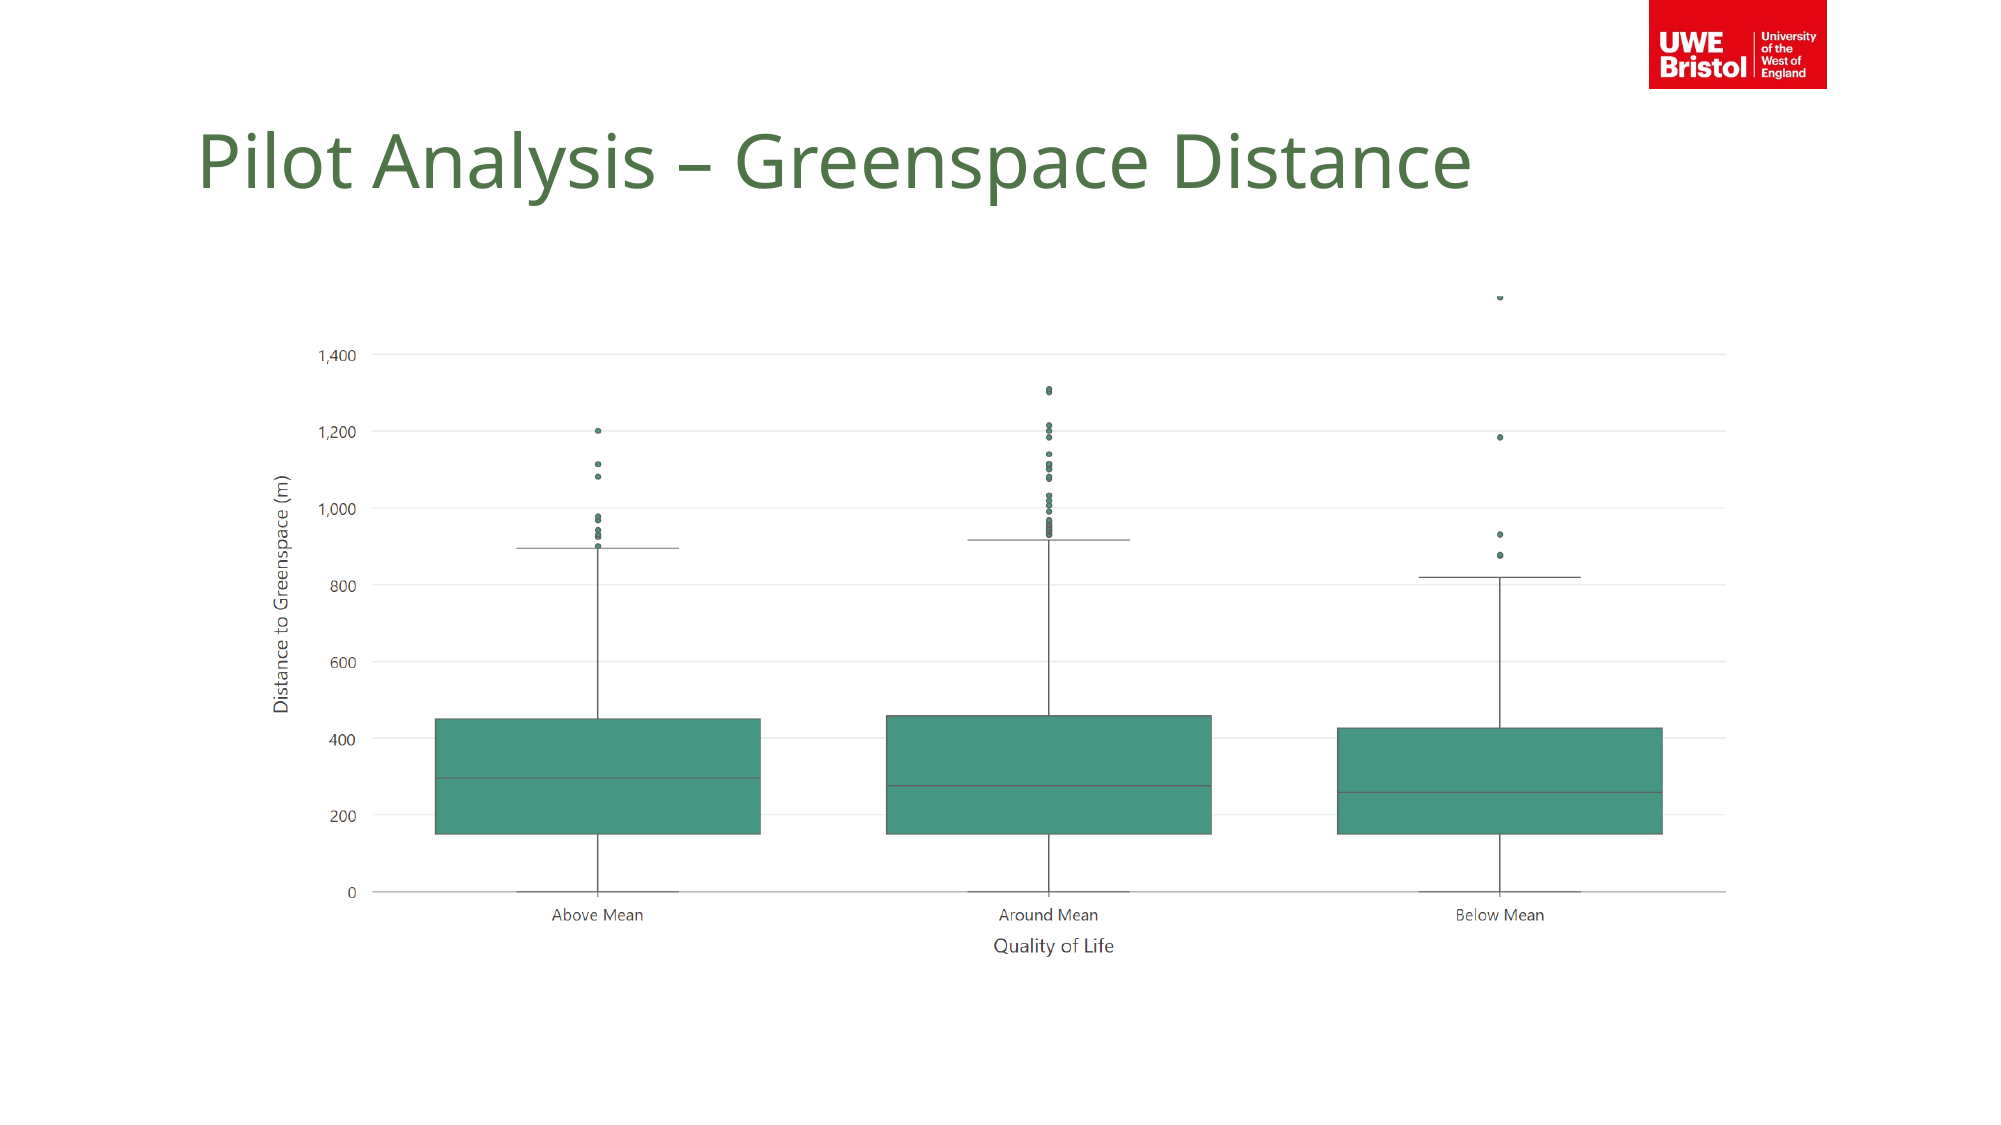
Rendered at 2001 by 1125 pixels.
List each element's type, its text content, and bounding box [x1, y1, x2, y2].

title Pilot Analysis – Greenspace Distance [196, 113, 1827, 279]
picture [269, 278, 1731, 957]
picture [1649, 0, 1827, 89]
